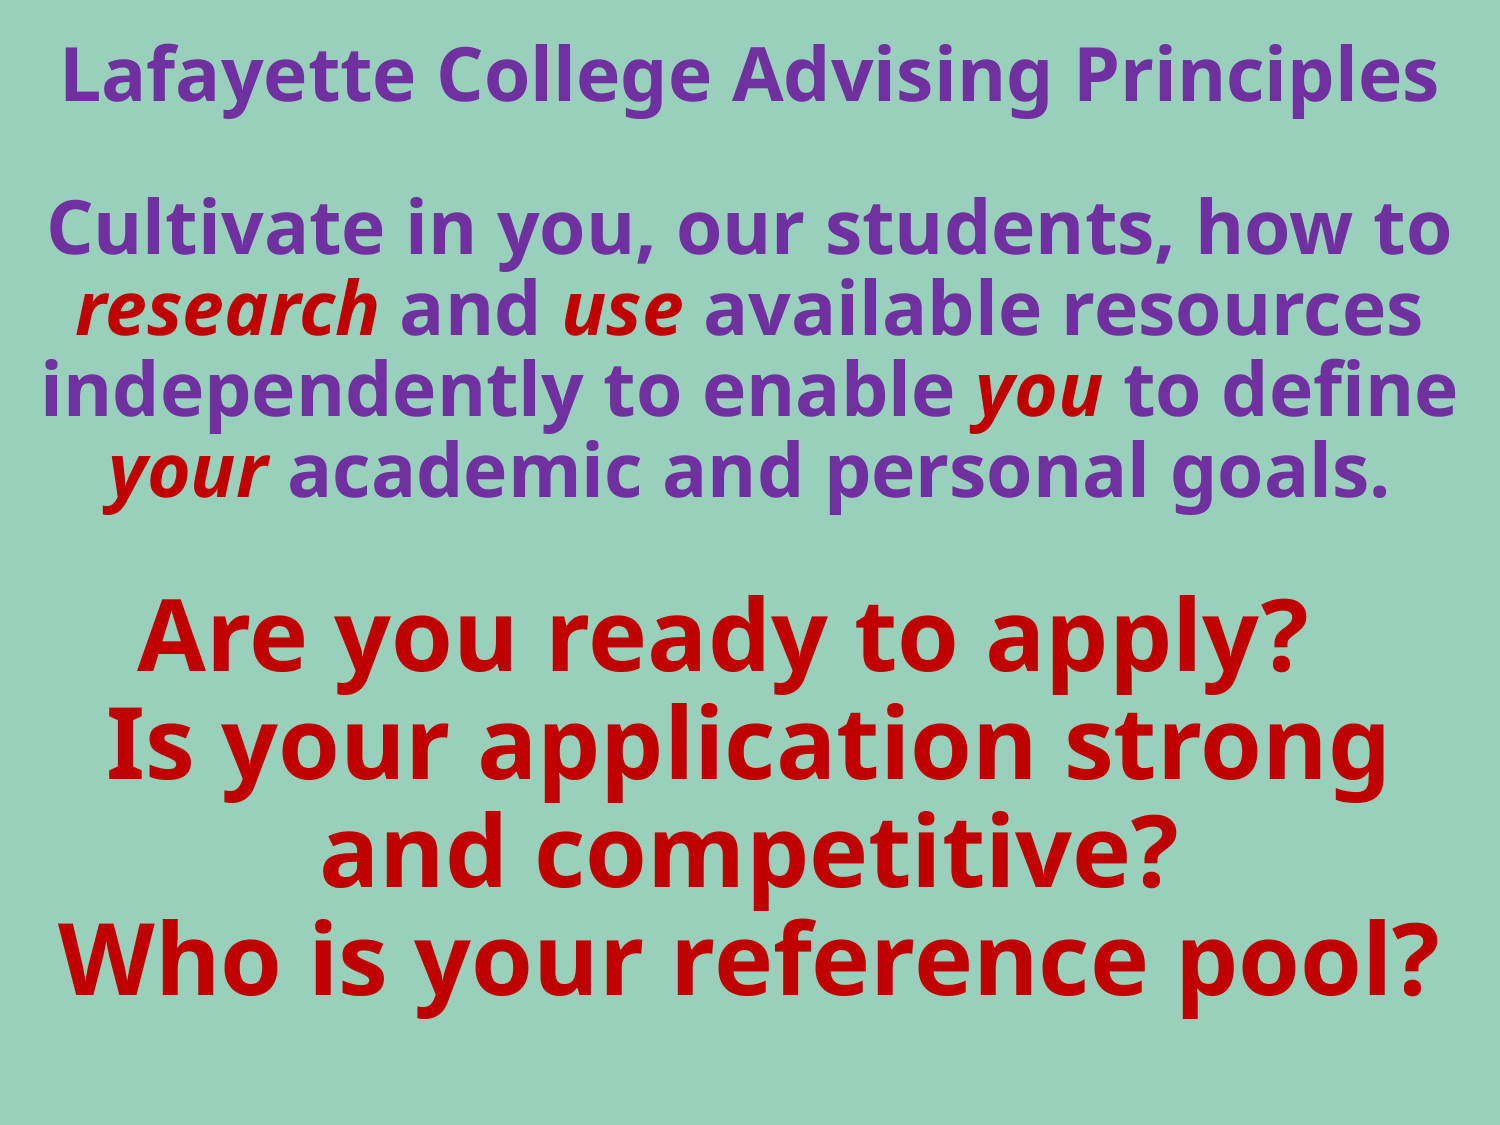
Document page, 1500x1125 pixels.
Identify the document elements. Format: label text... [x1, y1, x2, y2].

title Lafayette College Advising Principles Cultivate in you, our students, how to research and use available resources independently to enable you to define your academic and personal goals. Are you ready to apply? Is your application strong and competitive? Who is your reference pool? [12, 29, 1488, 1096]
